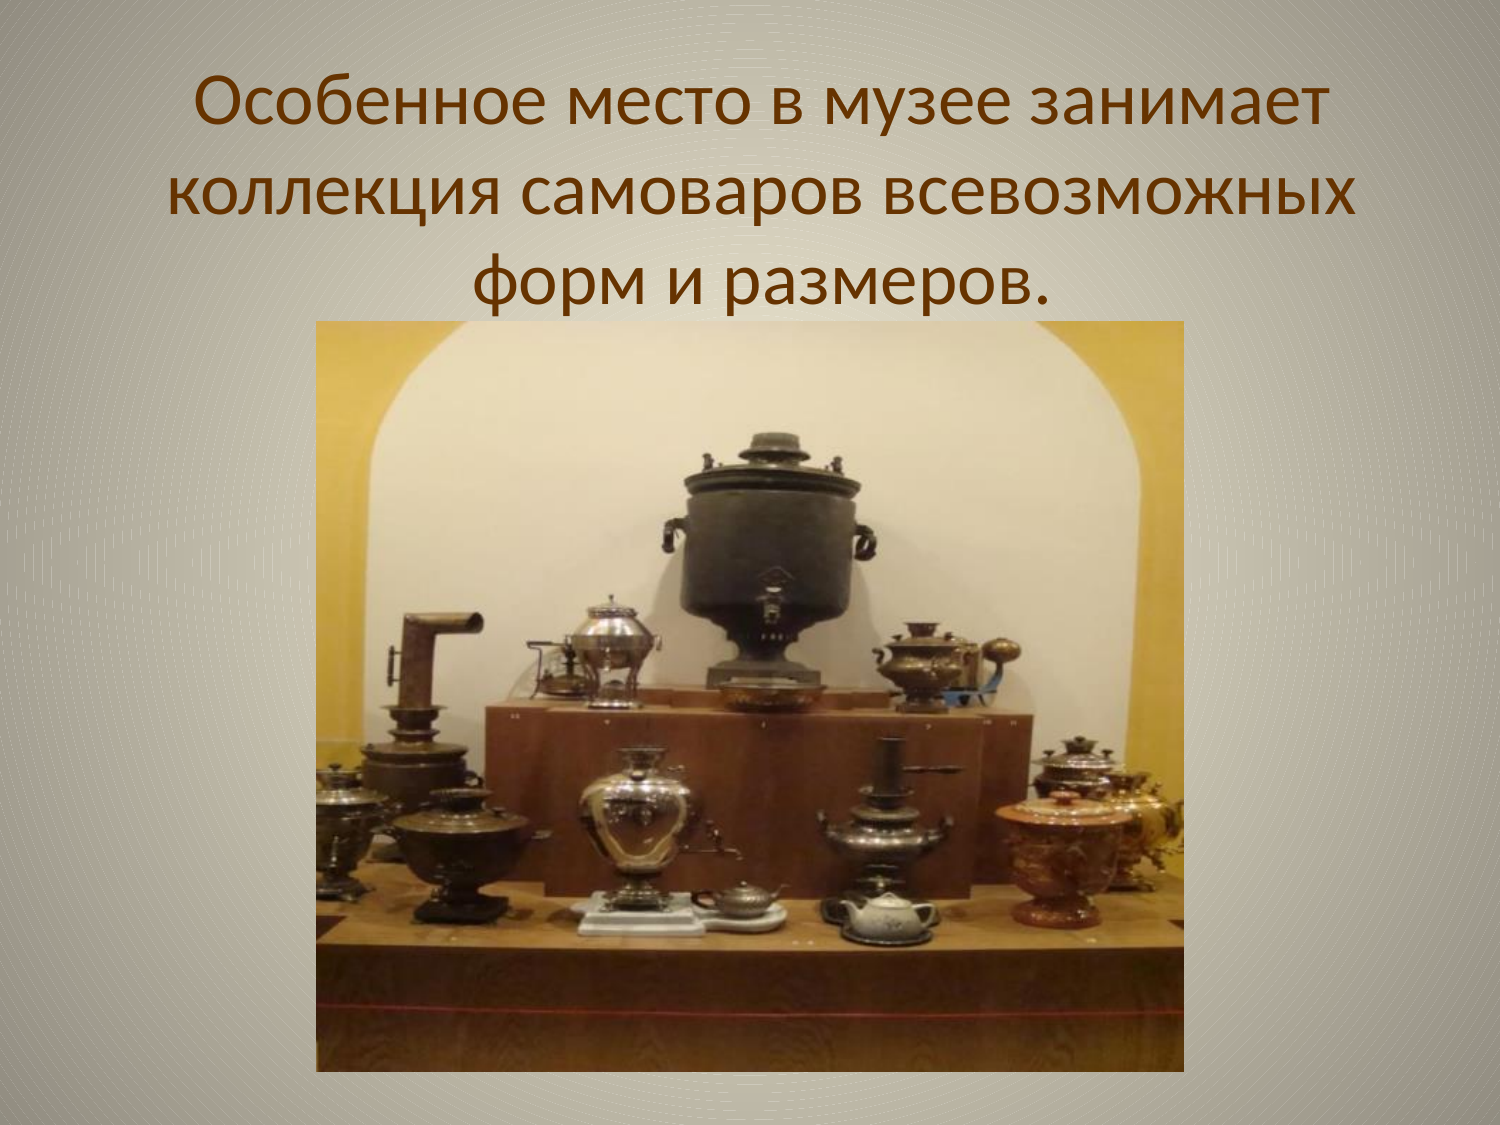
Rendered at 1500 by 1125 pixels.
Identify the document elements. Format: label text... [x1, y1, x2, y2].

title Особенное место в музее занимает коллекция самоваров всевозможных форм и размеров. [85, 48, 1440, 322]
picture [315, 320, 1185, 1072]
